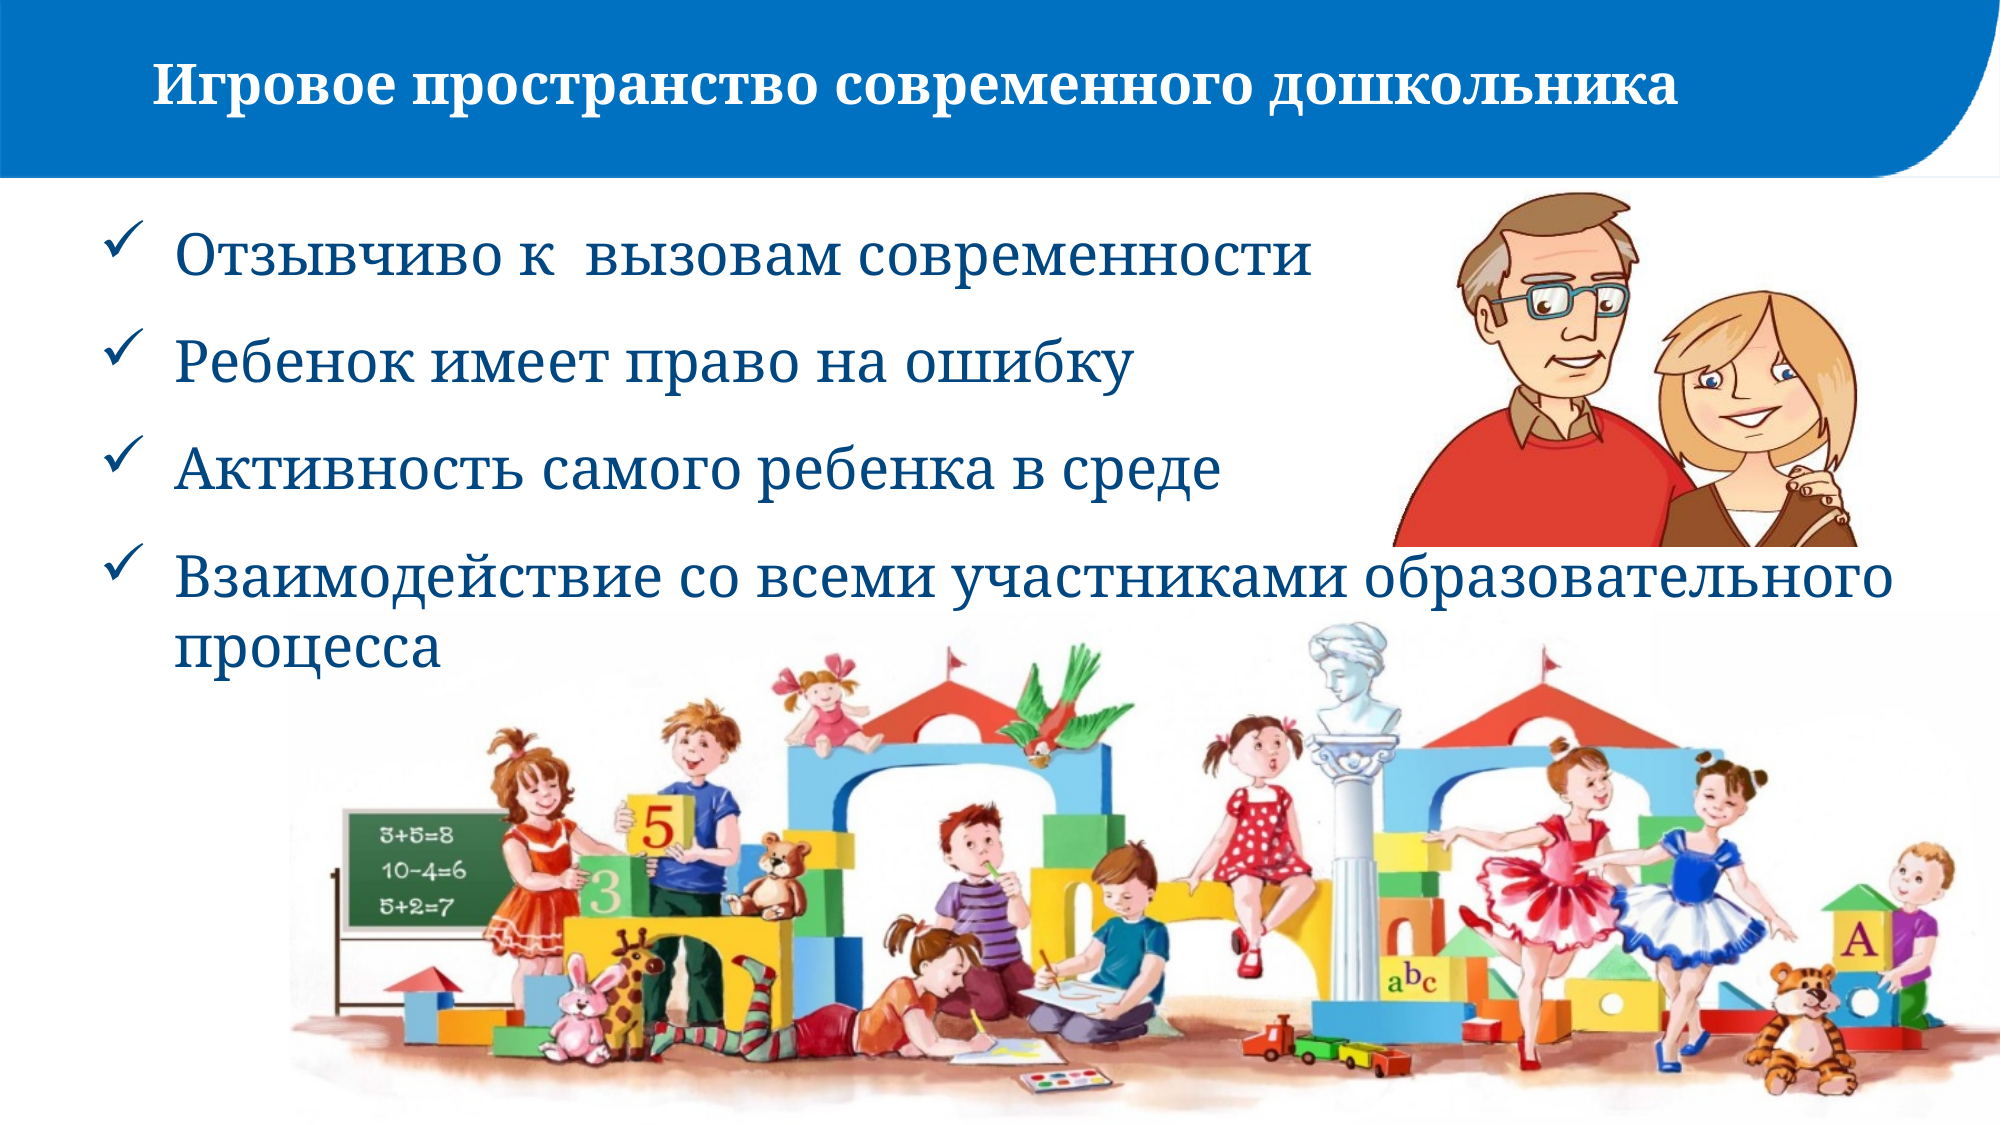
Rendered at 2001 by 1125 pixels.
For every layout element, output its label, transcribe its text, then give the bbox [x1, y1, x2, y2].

picture [1391, 189, 1863, 547]
text_box Отзывчиво к вызовам современности Ребенок имеет право на ошибку Активность самого ребенка в среде Взаимодействие со всеми участниками образовательного процесса [84, 209, 1916, 687]
picture [289, 610, 2000, 1125]
picture [0, 0, 2000, 178]
